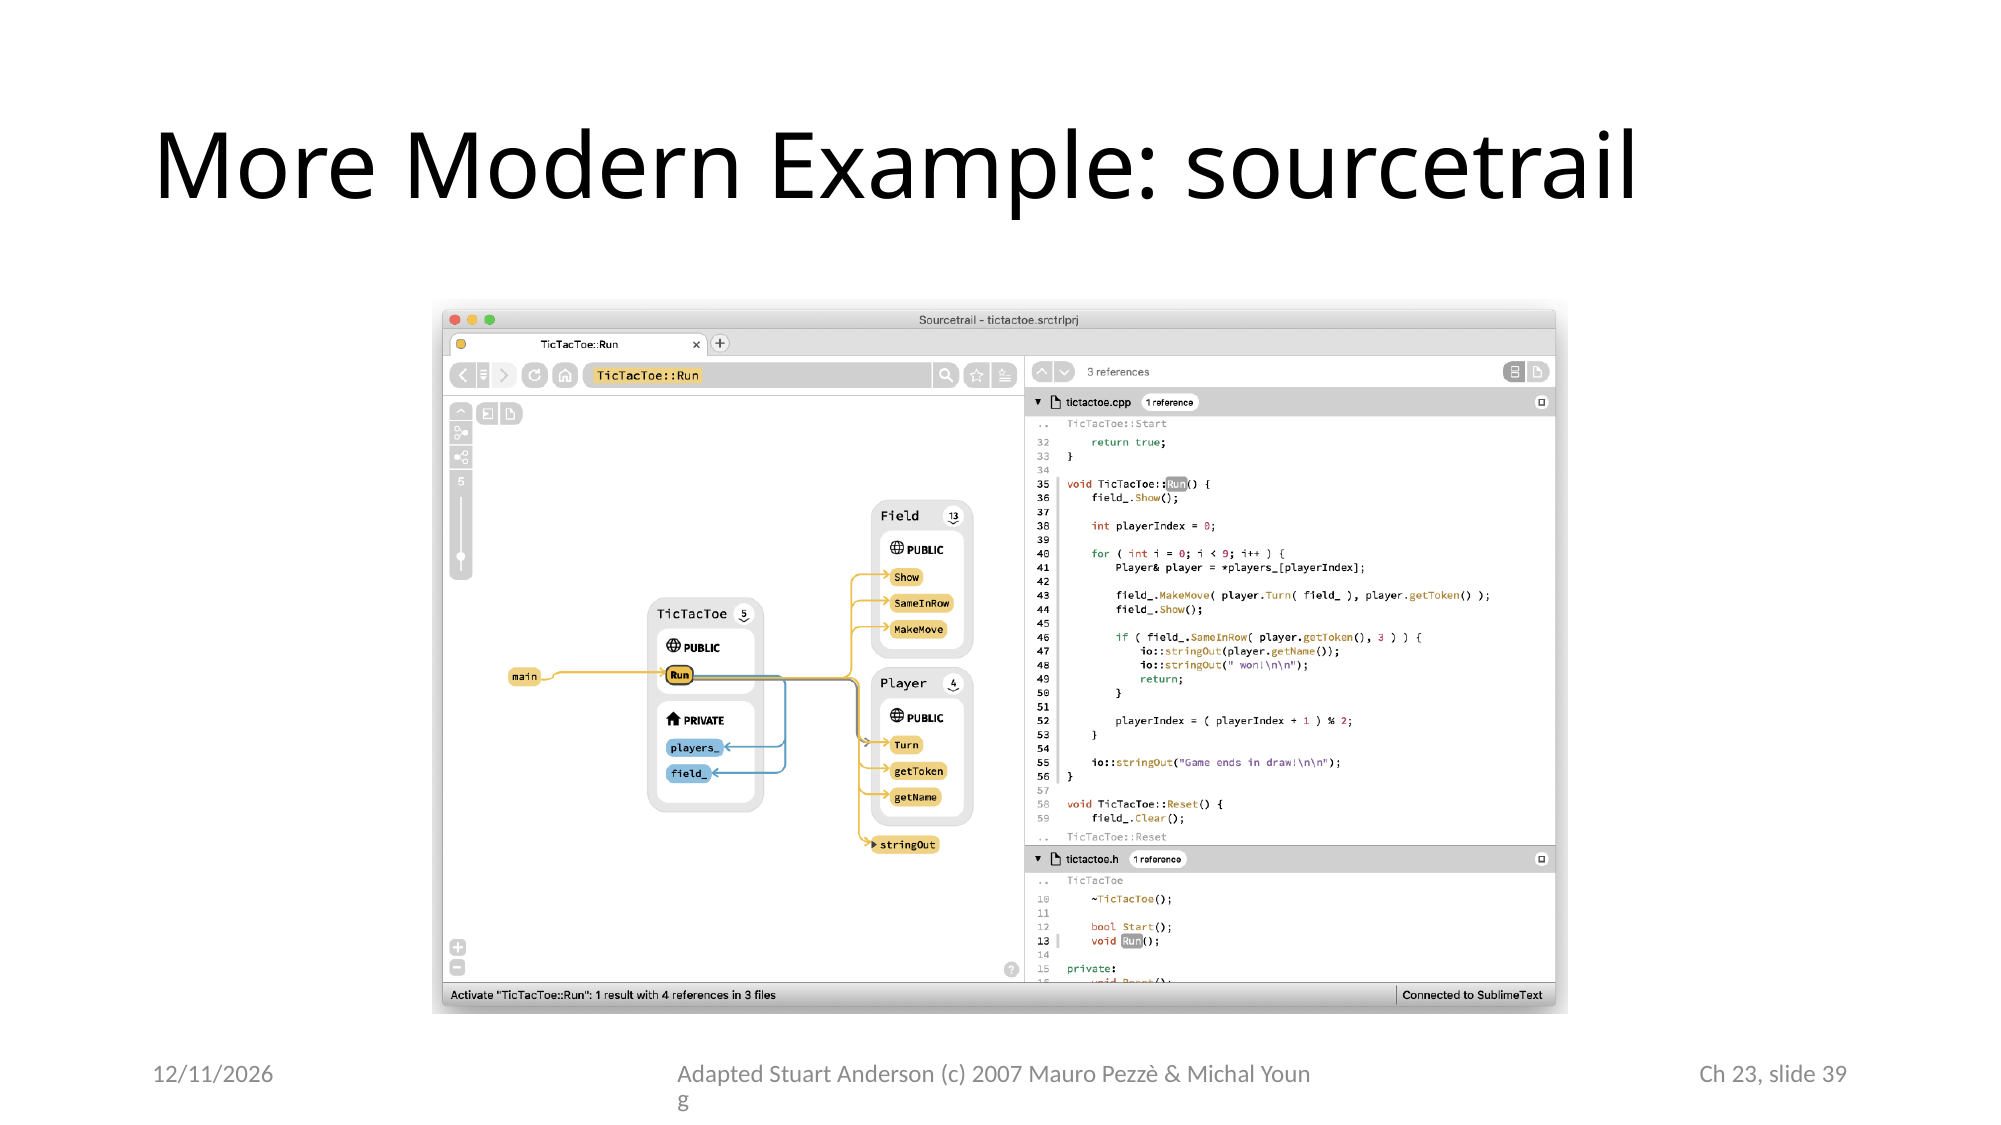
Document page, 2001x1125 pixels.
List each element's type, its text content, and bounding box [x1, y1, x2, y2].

footer Adapted Stuart Anderson (c) 2007 Mauro Pezzè & Michal Young [662, 1042, 1338, 1103]
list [432, 299, 1568, 1014]
title More Modern Example: sourcetrail [137, 59, 1863, 278]
slide_number Ch 23, slide 39 [1412, 1042, 1863, 1103]
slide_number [137, 1042, 588, 1103]
